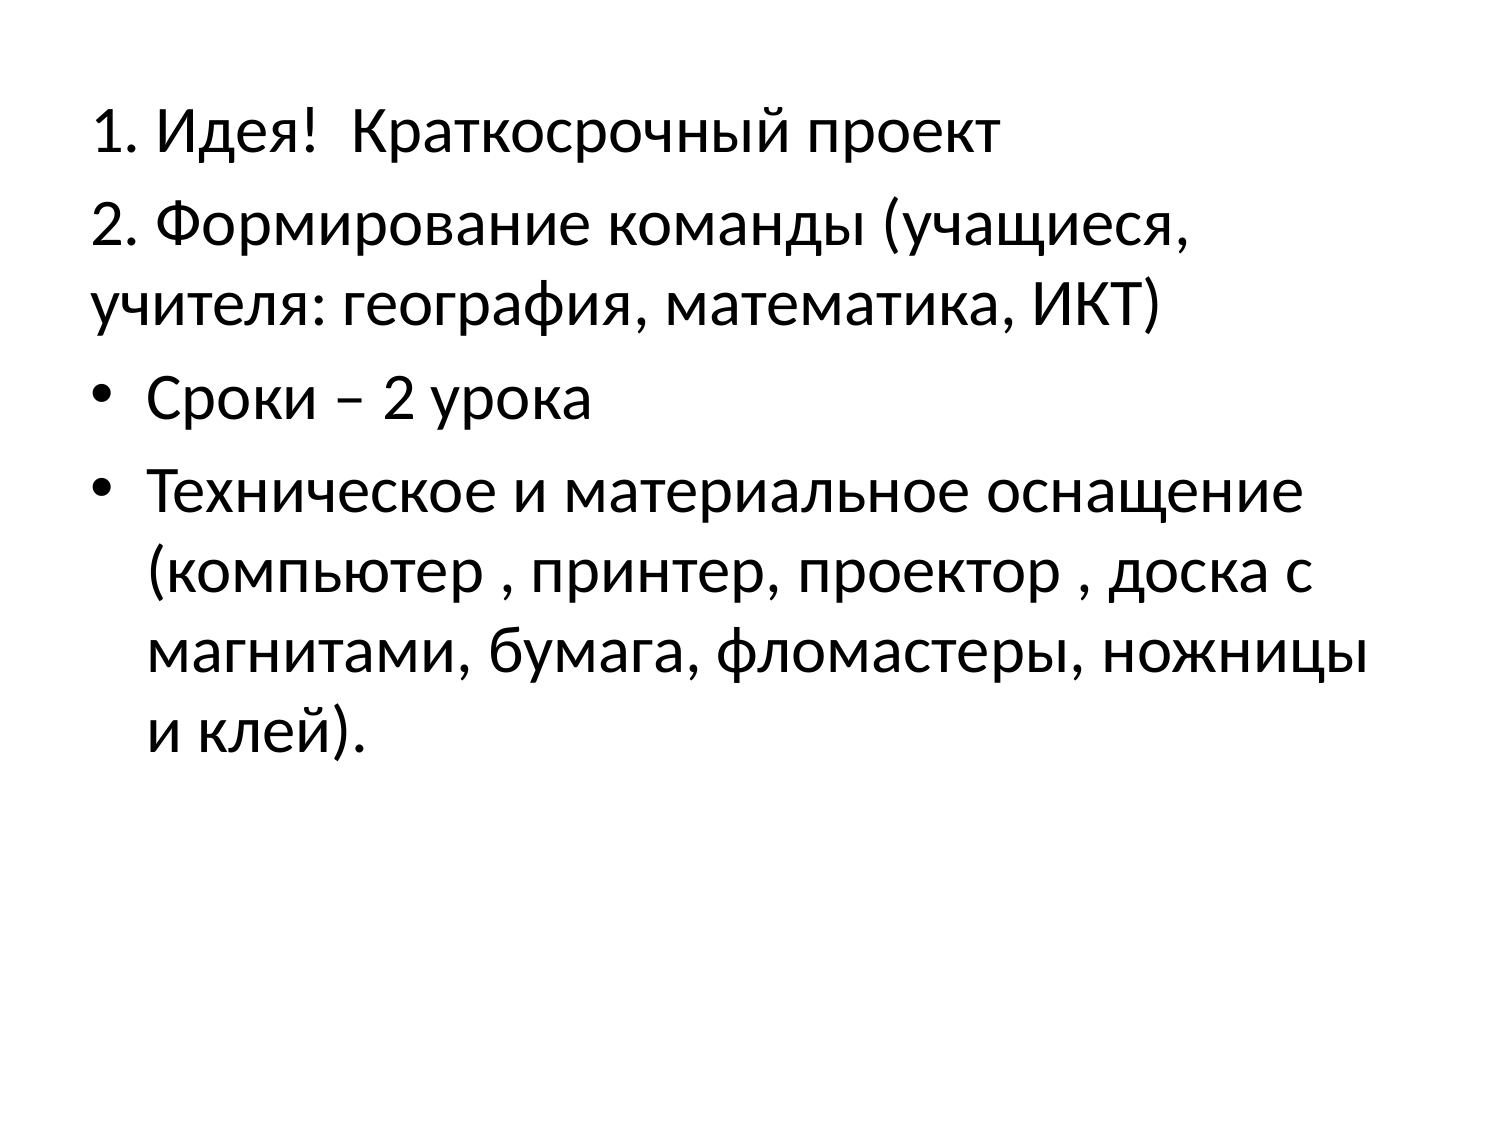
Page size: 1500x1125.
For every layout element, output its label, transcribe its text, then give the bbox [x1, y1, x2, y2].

list 1. Идея! Краткосрочный проект 2. Формирование команды (учащиеся, учителя: география, математика, ИКТ) Сроки – 2 урока Техническое и материальное оснащение (компьютер , принтер, проектор , доска с магнитами, бумага, фломастеры, ножницы и клей). [75, 78, 1425, 1005]
